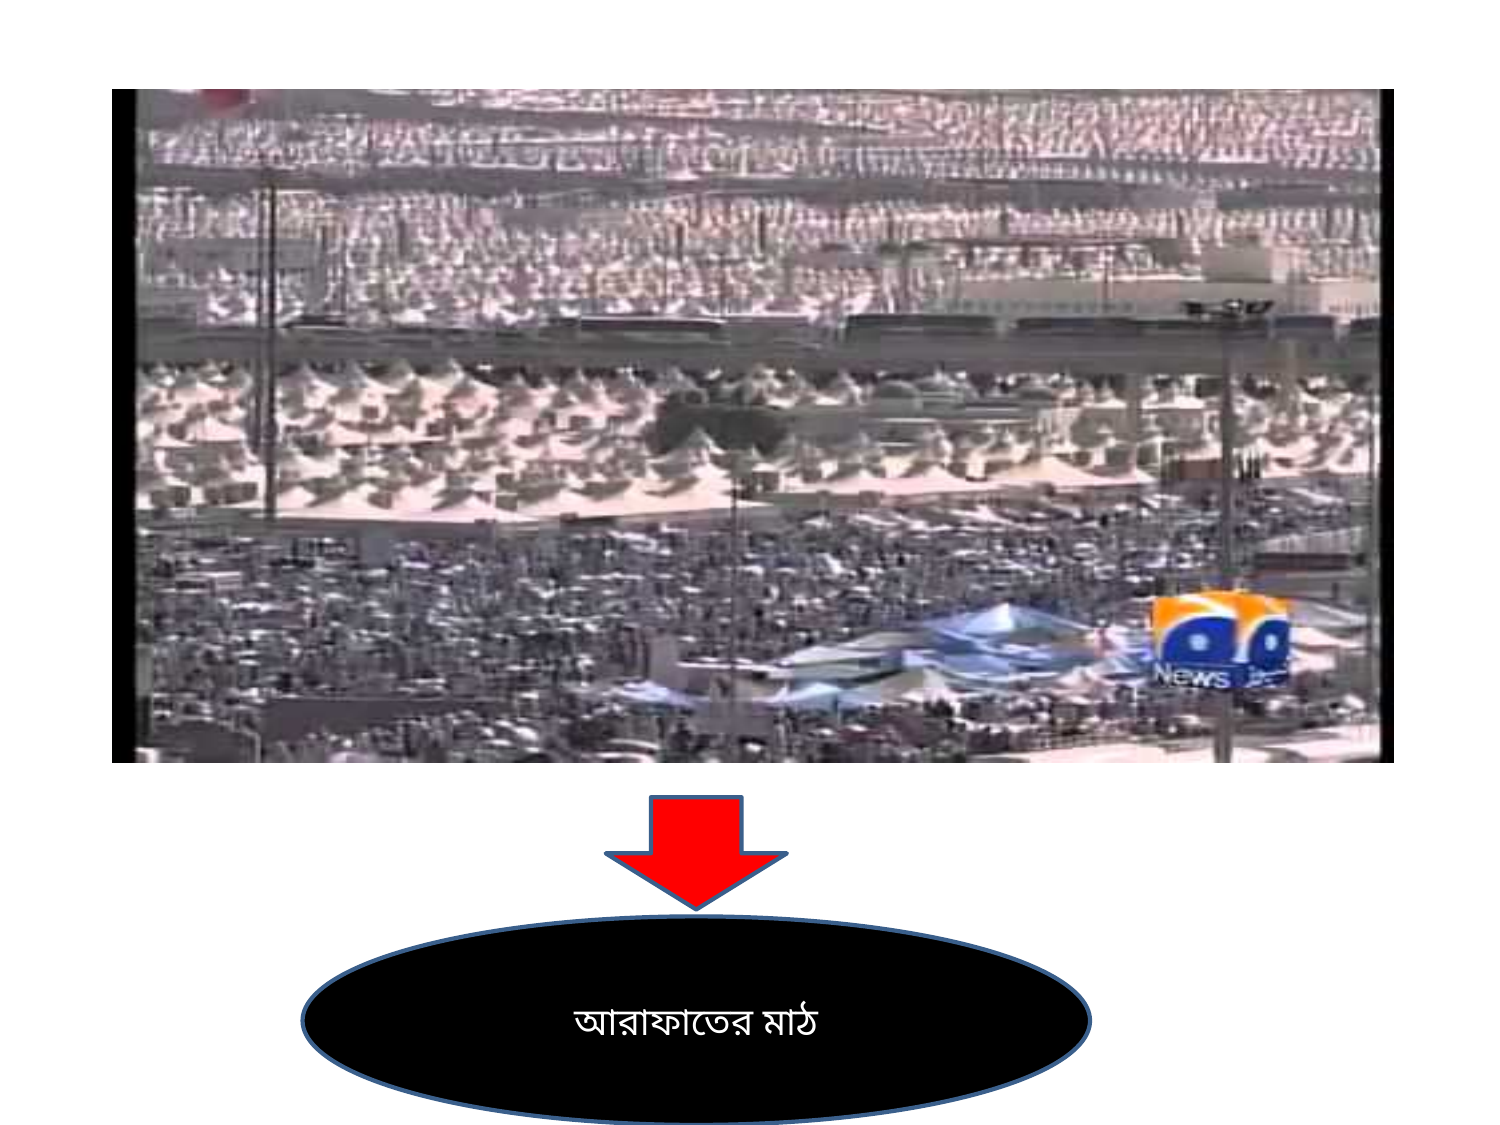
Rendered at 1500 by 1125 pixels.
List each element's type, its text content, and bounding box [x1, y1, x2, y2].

text_box আরাফাতের মাঠ [300, 914, 1093, 1125]
text_box [603, 795, 789, 912]
picture [111, 89, 1394, 764]
